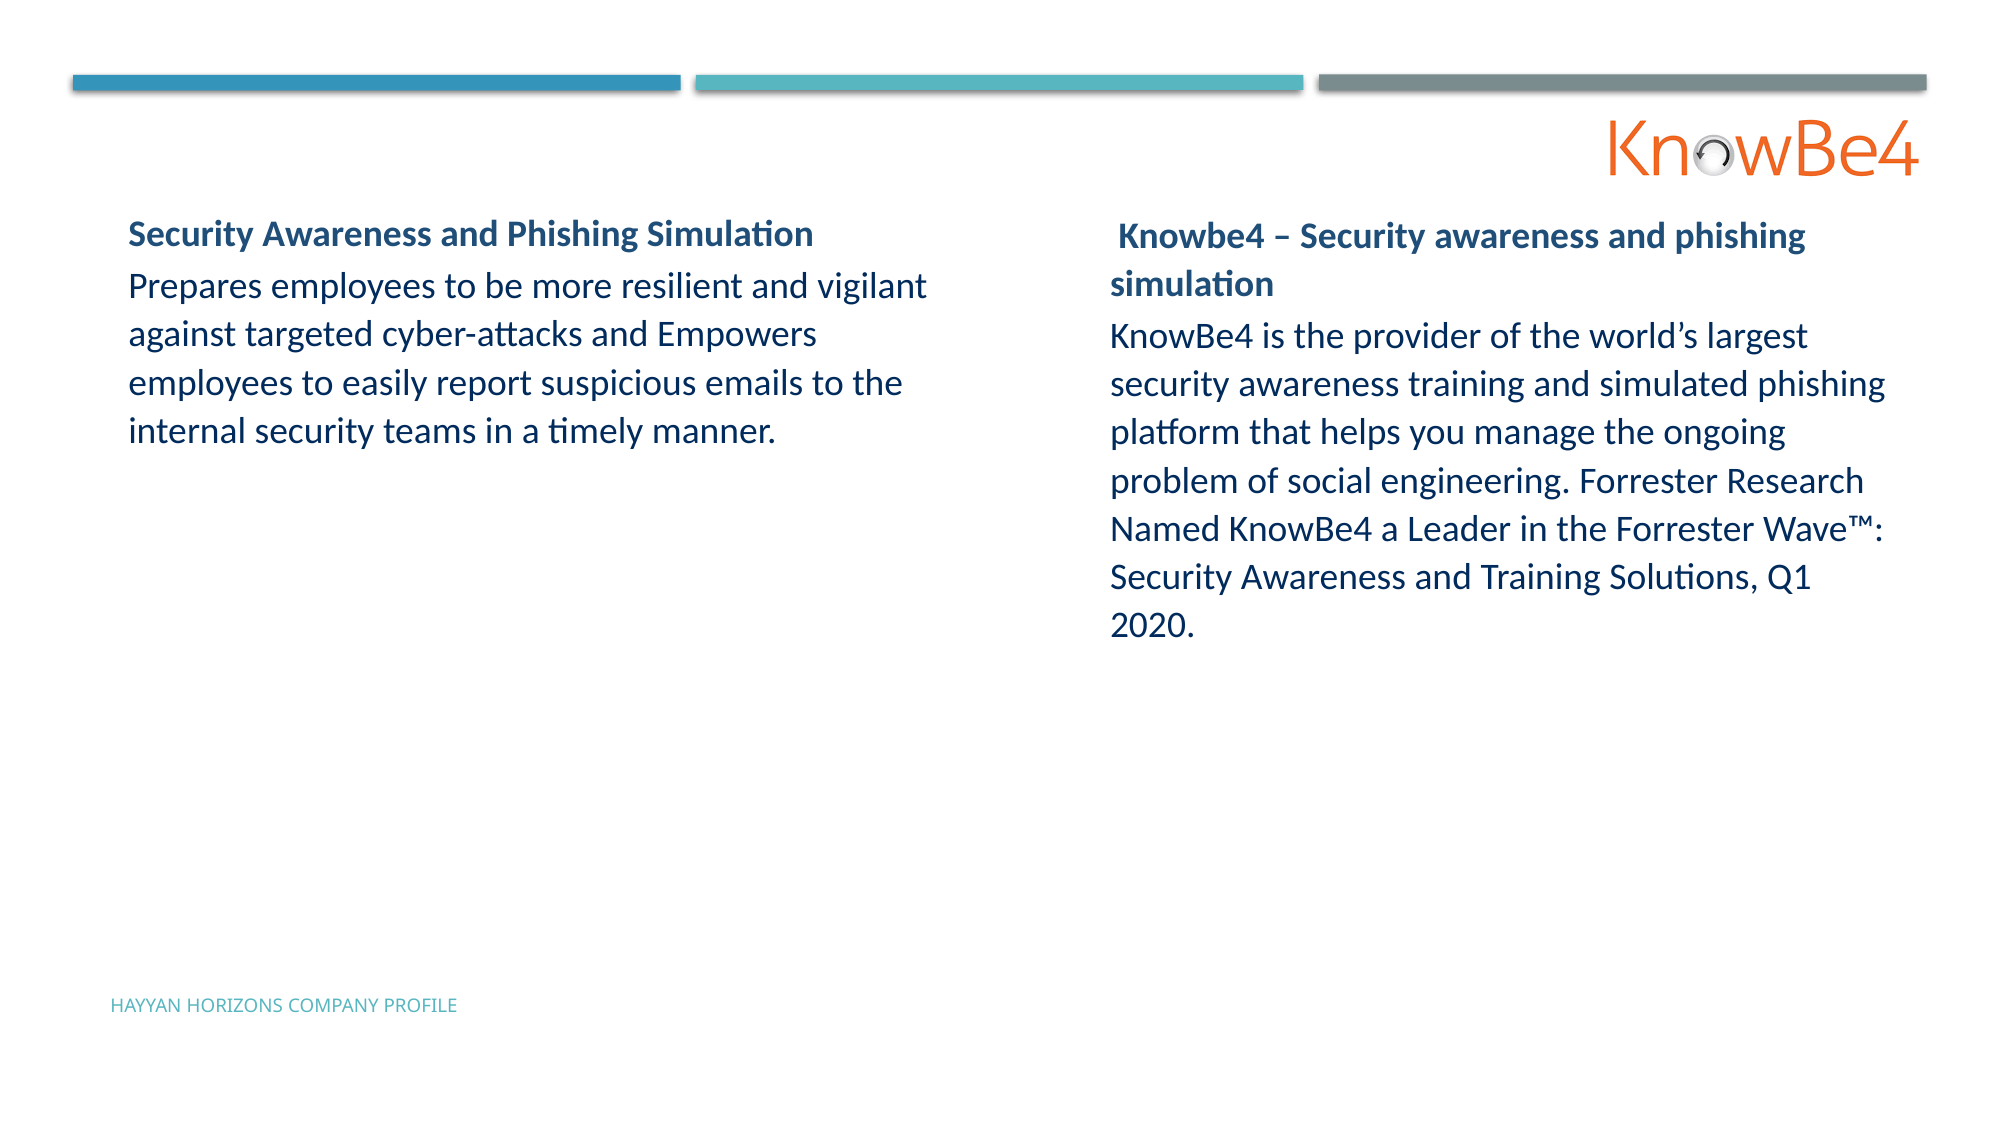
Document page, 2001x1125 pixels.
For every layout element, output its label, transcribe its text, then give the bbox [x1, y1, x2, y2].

text_box Knowbe4 – Security awareness and phishing simulation KnowBe4 is the provider of the world’s largest security awareness training and simulated phishing platform that helps you manage the ongoing problem of social engineering. Forrester Research Named KnowBe4 a Leader in the Forrester Wave™: Security Awareness and Training Solutions, Q1 2020. [1095, 200, 1903, 653]
text_box Security Awareness and Phishing Simulation Prepares employees to be more resilient and vigilant against targeted cyber-attacks and Empowers employees to easily report suspicious emails to the internal security teams in a timely manner. [113, 198, 1000, 459]
picture [1609, 105, 1920, 186]
footer Hayyan Horizons Company Profile [95, 976, 1230, 1037]
